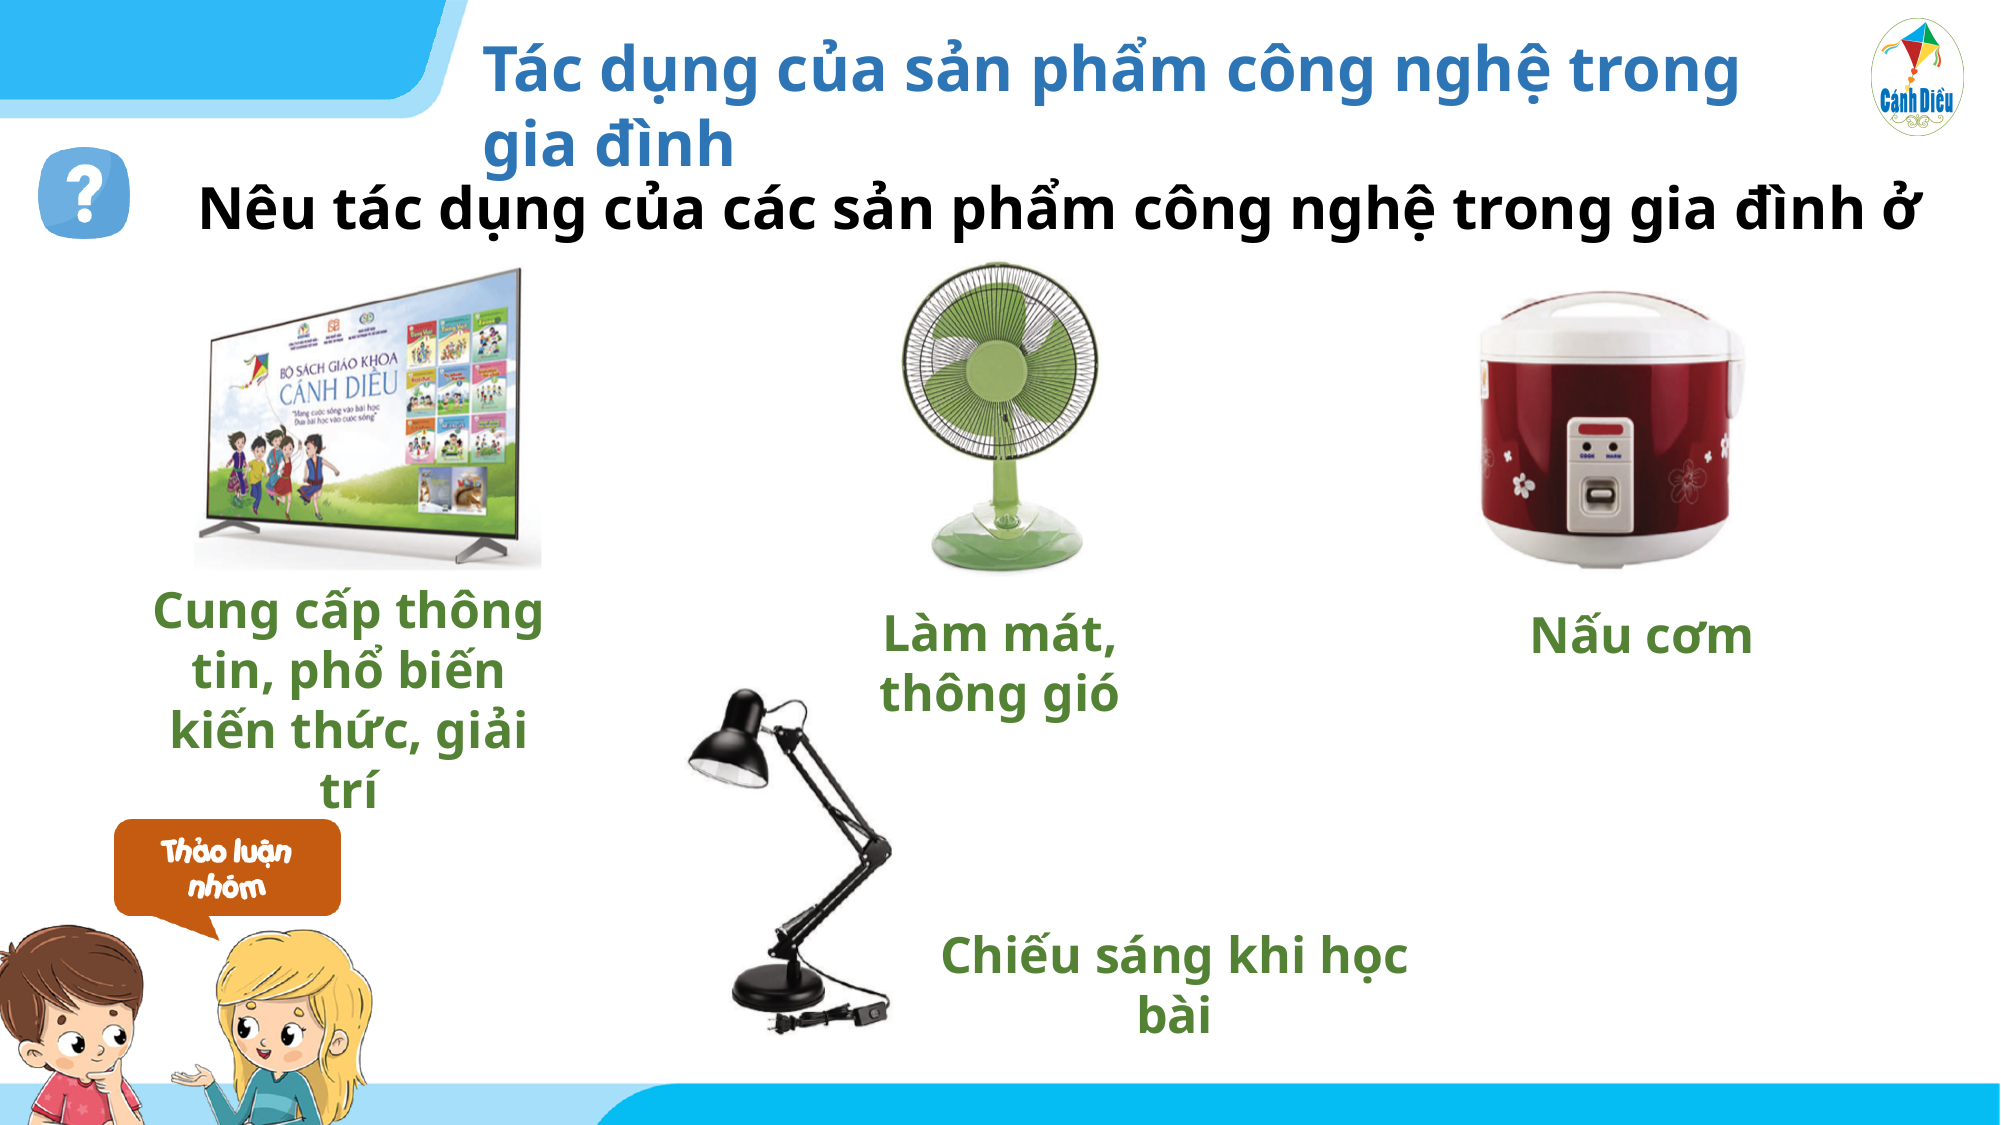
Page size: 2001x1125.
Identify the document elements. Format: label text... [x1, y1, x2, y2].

text_box Cung cấp thông tin, phổ biến kiến thức, giải trí [123, 571, 575, 826]
text_box Nấu cơm [1501, 596, 1783, 672]
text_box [38, 142, 1962, 239]
text_box Tác dụng của sản phẩm công nghệ trong gia đình [467, 21, 1836, 142]
picture [0, 0, 2000, 1125]
text_box Làm mát, thông gió [802, 594, 1198, 729]
text_box Chiếu sáng khi học bài [912, 916, 1437, 1052]
